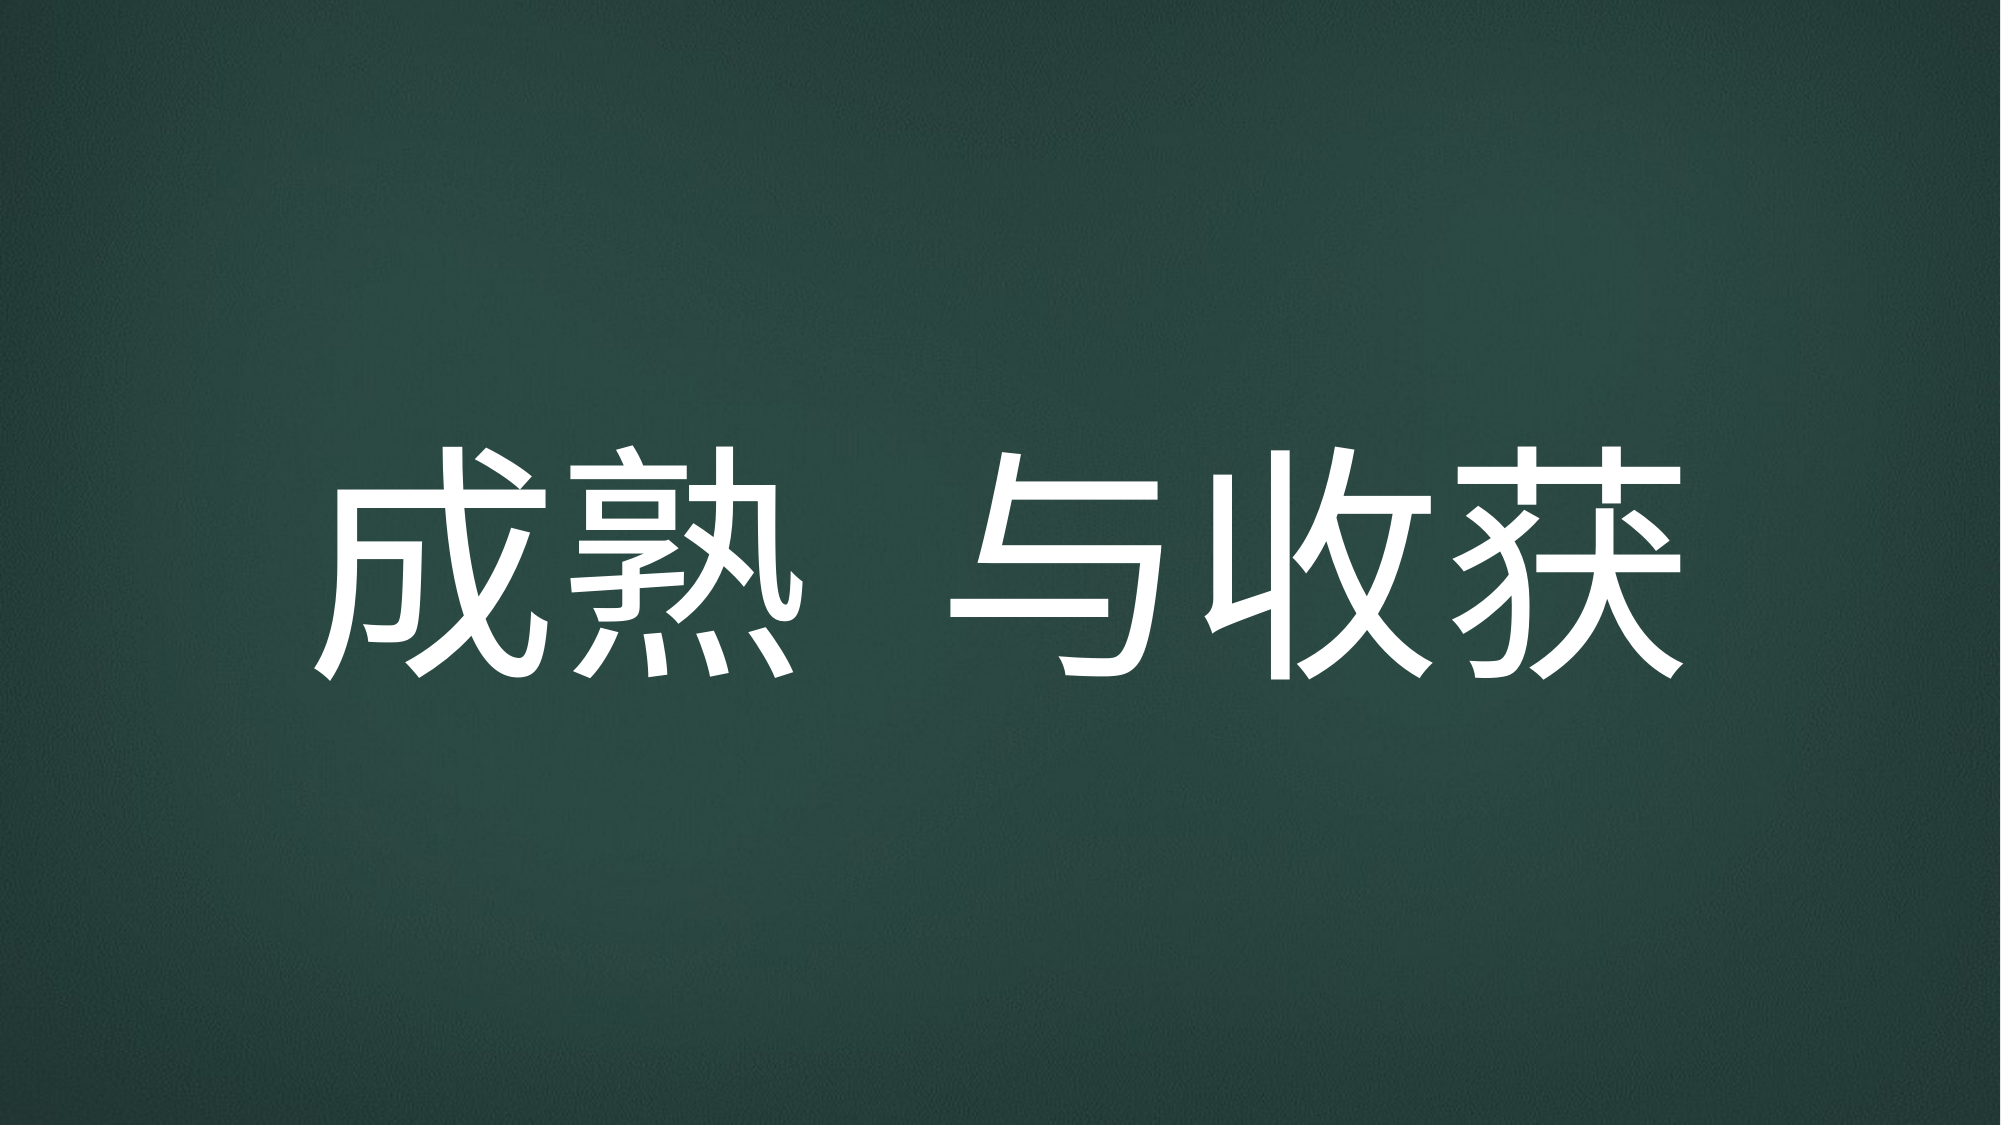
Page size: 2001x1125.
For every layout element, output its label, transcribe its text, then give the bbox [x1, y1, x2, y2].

text_box 成熟 [241, 399, 873, 718]
text_box 与收获 [873, 399, 1759, 718]
picture [0, 0, 2001, 1125]
